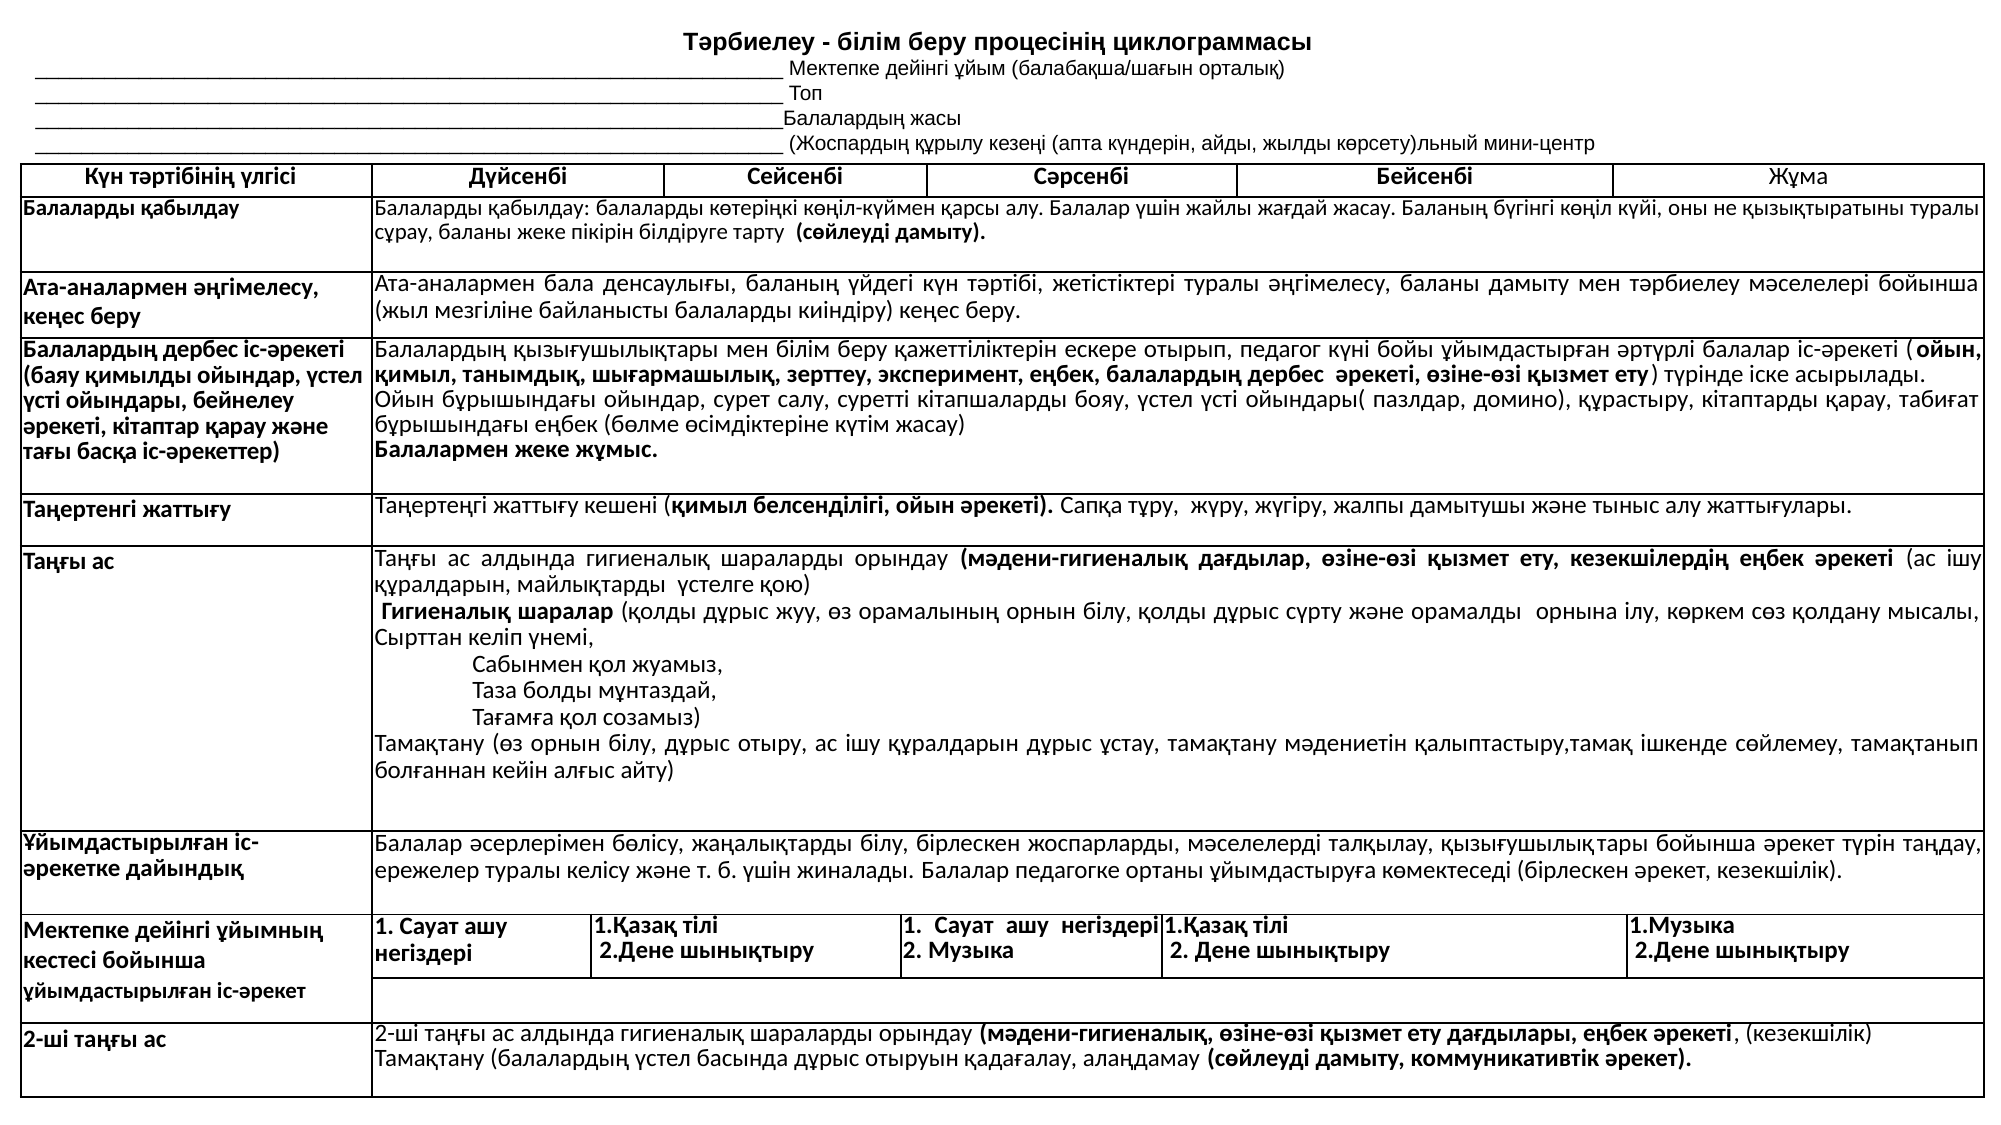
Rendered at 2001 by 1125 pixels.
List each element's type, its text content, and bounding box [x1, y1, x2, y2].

table_cell 2-ші таңғы ас [22, 1024, 371, 1096]
table_cell [373, 979, 1983, 1022]
table_cell 1. Сауат ашу негіздері 2. Музыка [902, 915, 1161, 977]
table_cell 1. Сауат ашу негіздері [373, 915, 590, 977]
table_cell 2-ші таңғы ас алдында гигиеналық шараларды орындау (мәдени-гигиеналық, өзіне-өзі қызмет ету дағдылары, еңбек әрекеті, (кезекшілік) Тамақтану (балалардың үстел басында дұрыс отыруын қадағалау, алаңдамау (сөйлеуді дамыту, коммуникативтік әрекет). [373, 1024, 1983, 1096]
table_cell 1.Қазақ тілі 2.Дене шынықтыру [592, 915, 900, 977]
table_header Жұма [1614, 165, 1983, 196]
table_cell Ата-аналармен әңгімелесу, кеңес беру [22, 273, 371, 337]
table_cell Таңертенгі жаттығу [22, 495, 371, 545]
table_cell Балалардың қызығушылықтары мен білім беру қажеттіліктерін ескере отырып, педагог күні бойы ұйымдастырған әртүрлі балалар іс-әрекеті (ойын, қимыл, танымдық, шығармашылық, зерттеу, эксперимент, еңбек, балалардың дербес әрекеті, өзіне-өзі қызмет ету) түрінде іске асырылады. Ойын бұрышындағы ойындар, сурет салу, суретті кітапшаларды бояу, үстел үсті ойындары( пазлдар, домино), құрастыру, кітаптарды қарау, табиғат бұрышындағы еңбек (бөлме өсімдіктеріне күтім жасау) Балалармен жеке жұмыс. [373, 339, 1983, 493]
table_cell Ата-аналармен бала денсаулығы, баланың үйдегі күн тәртібі, жетістіктері туралы әңгімелесу, баланы дамыту мен тәрбиелеу мәселелері бойынша (жыл мезгіліне байланысты балаларды киіндіру) кеңес беру. [373, 273, 1983, 337]
text_box Тәрбиелеу - білім беру процесінің циклограммасы Мектепке дейінгі ұйым (балабақша/шағын орталық) _________________________________________________________________ Топ _________________________________________________________________ Балалардың жасы_________________________________________________________________ Жоспардың құрылу кезеңі (апта күндерін, айды, жылды көрсету)льный мини-центр) _________________________________________________________________ [20, 17, 1969, 163]
table_cell Ұйымдастырылған іс-әрекетке дайындық [22, 832, 371, 914]
table_cell 1.Музыка 2.Дене шынықтыру [1628, 915, 1983, 977]
table_cell Балалардың дербес іс-әрекеті (баяу қимылды ойындар, үстел үсті ойындары, бейнелеу әрекеті, кітаптар қарау және тағы басқа іс-әрекеттер) [22, 339, 371, 493]
table_cell Балаларды қабылдау [22, 198, 371, 271]
table_cell Таңғы ас алдында гигиеналық шараларды орындау (мәдени-гигиеналық дағдылар, өзіне-өзі қызмет ету, кезекшілердің еңбек әрекеті (ас ішу құралдарын, майлықтарды үстелге қою) Гигиеналық шаралар (қолды дұрыс жуу, өз орамалының орнын білу, қолды дұрыс сүрту және орамалды орнына ілу, көркем сөз қолдану мысалы, Сырттан келіп үнемі, Сабынмен қол жуамыз, Таза болды мұнтаздай, Тағамға қол созамыз) Тамақтану (өз орнын білу, дұрыс отыру, ас ішу құралдарын дұрыс ұстау, тамақтану мәдениетін қалыптастыру,тамақ ішкенде сөйлемеу, тамақтанып болғаннан кейін алғыс айту) [373, 547, 1983, 830]
table_cell 1.Қазақ тілі 2. Дене шынықтыру [1163, 915, 1626, 977]
table_cell Мектепке дейінгі ұйымның кестесі бойынша ұйымдастырылған іс-әрекет [22, 915, 371, 1022]
table_cell Балаларды қабылдау: балаларды көтеріңкі көңіл-күймен қарсы алу. Балалар үшін жайлы жағдай жасау. Баланың бүгінгі көңіл күйі, оны не қызықтыратыны туралы сұрау, баланы жеке пікірін білдіруге тарту (сөйлеуді дамыту). [373, 198, 1983, 271]
table_cell Балалар әсерлерімен бөлісу, жаңалықтарды білу, бірлескен жоспарларды, мәселелерді талқылау, қызығушылықтары бойынша әрекет түрін таңдау, ережелер туралы келісу және т. б. үшін жиналады. Балалар педагогке ортаны ұйымдастыруға көмектеседі (бірлескен әрекет, кезекшілік). [373, 832, 1983, 914]
table_header Сейсенбі [665, 165, 926, 196]
table_header Дүйсенбі [373, 165, 663, 196]
table_header Бейсенбі [1238, 165, 1612, 196]
table_header Сәрсенбі [928, 165, 1236, 196]
table_cell Таңғы ас [22, 547, 371, 830]
table_header Күн тәртібінің үлгісі [22, 165, 371, 196]
table_cell Таңертеңгі жаттығу кешені (қимыл белсенділігі, ойын әрекеті). Сапқа тұру, жүру, жүгіру, жалпы дамытушы және тыныс алу жаттығулары. [373, 495, 1983, 545]
